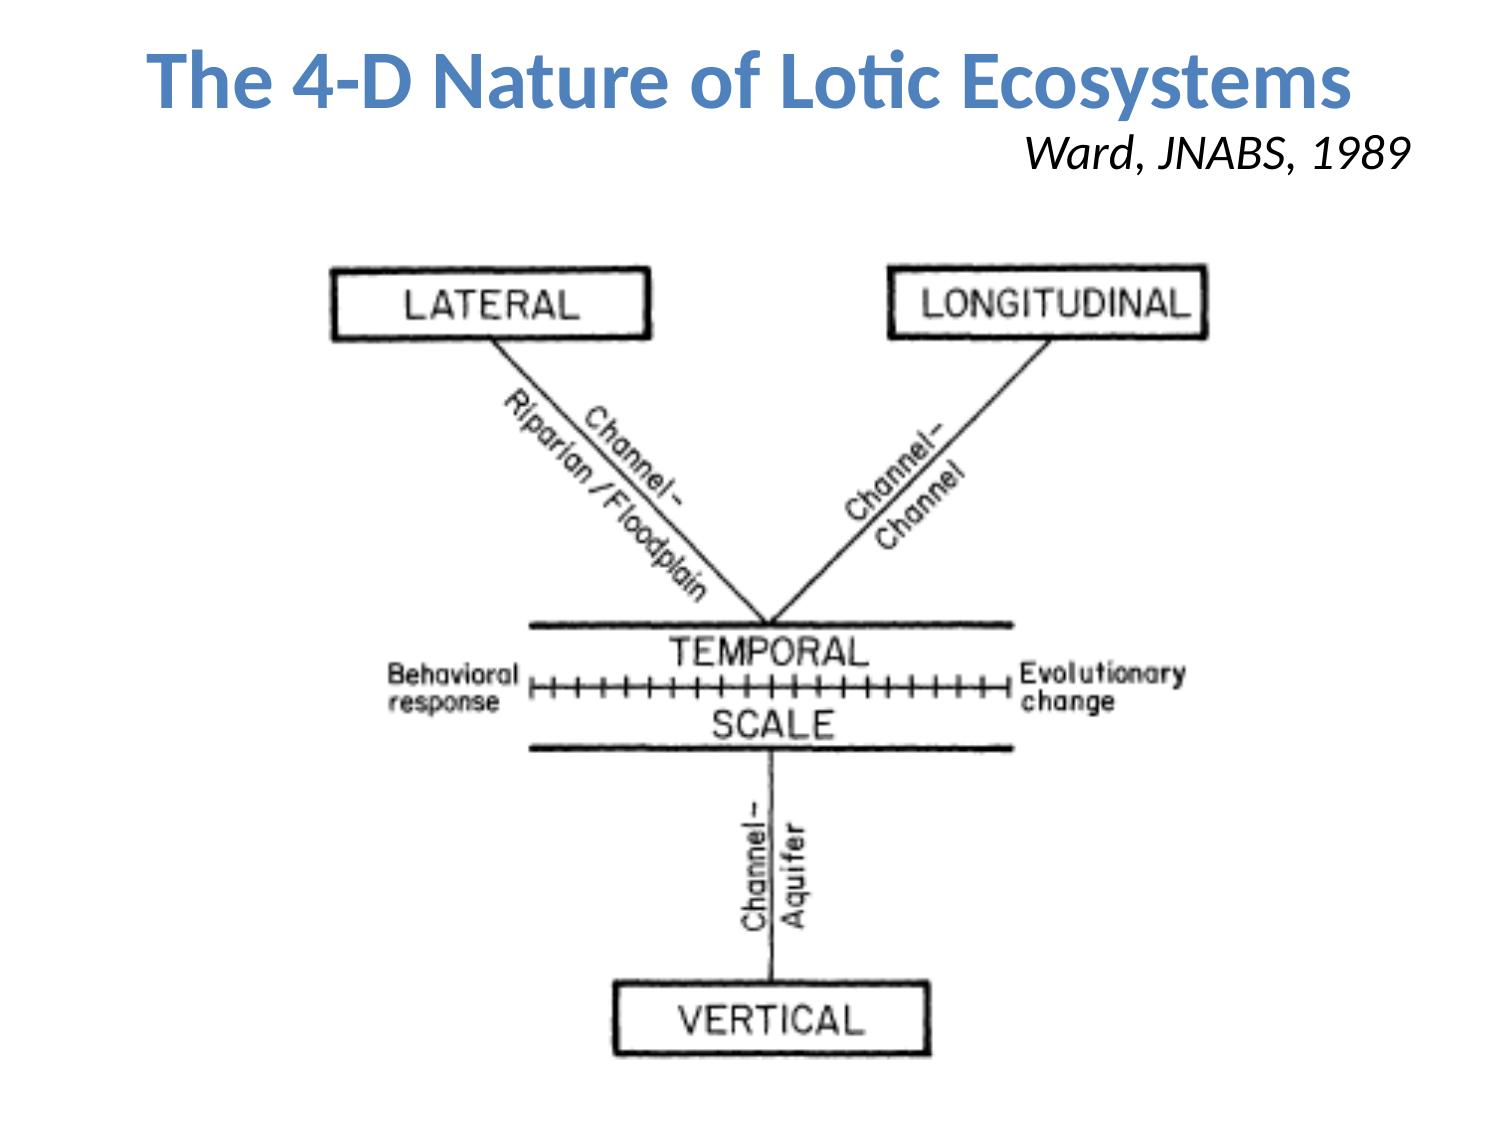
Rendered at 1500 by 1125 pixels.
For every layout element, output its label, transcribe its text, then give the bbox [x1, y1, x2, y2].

picture [312, 237, 1246, 1076]
title The 4-D Nature of Lotic Ecosystems [0, 0, 1500, 150]
text_box Ward, JNABS, 1989 [999, 112, 1425, 188]
